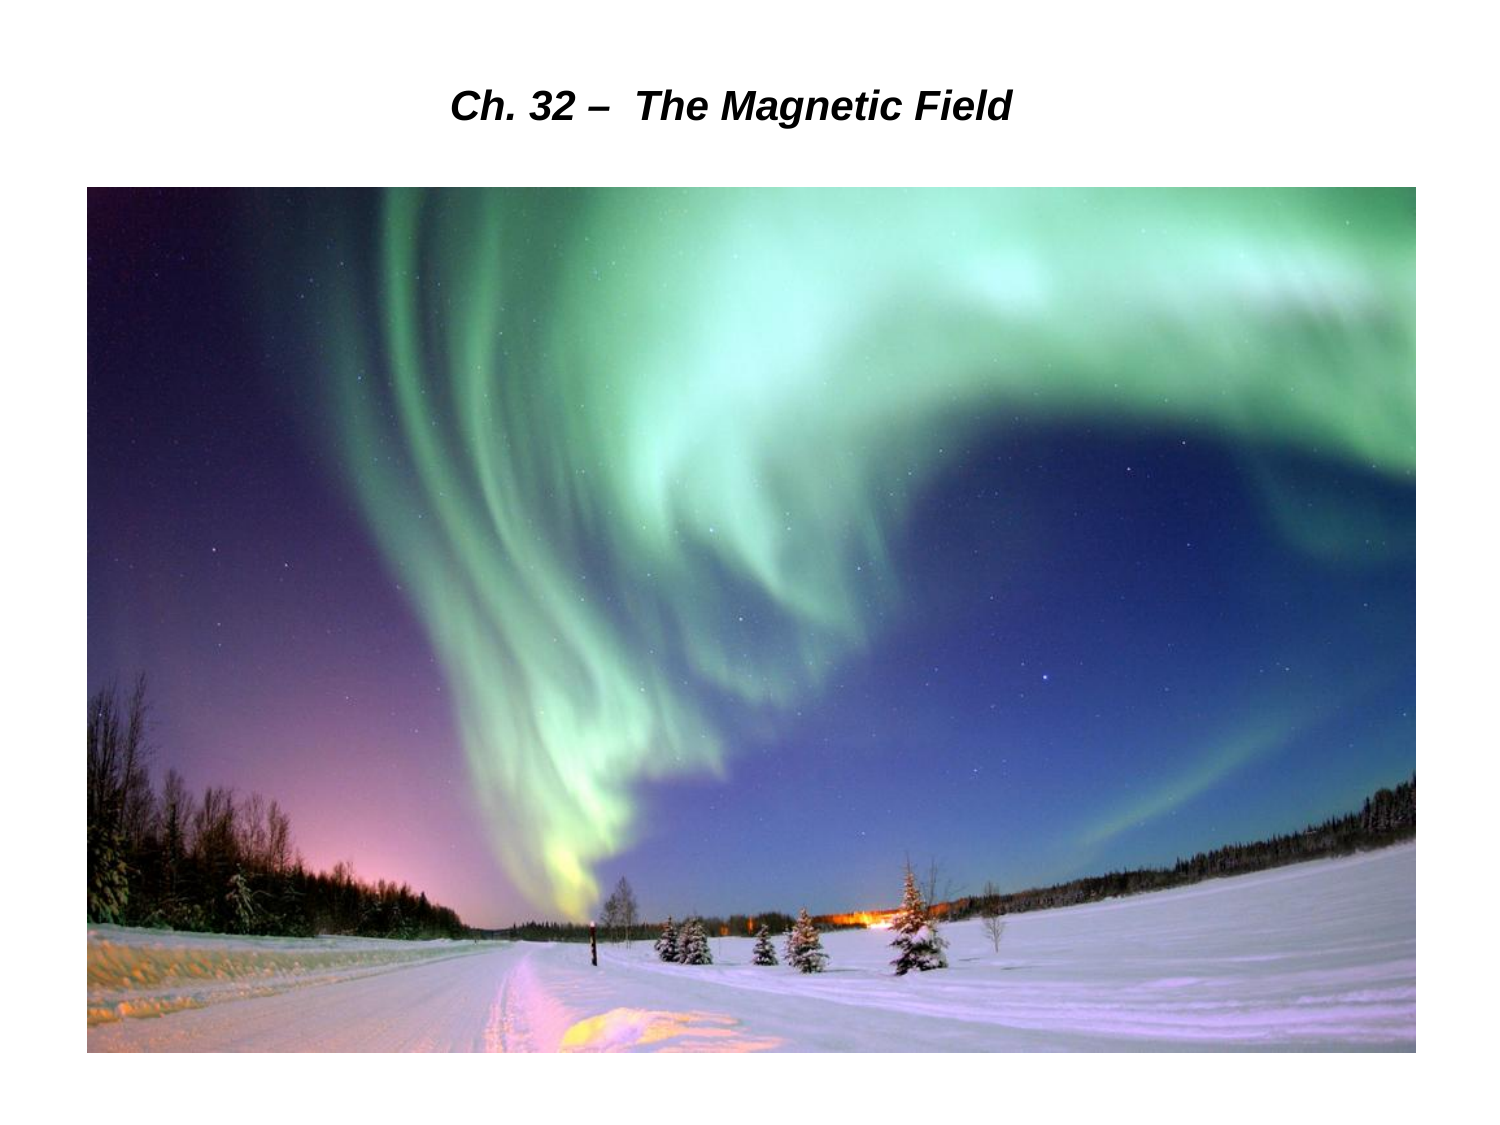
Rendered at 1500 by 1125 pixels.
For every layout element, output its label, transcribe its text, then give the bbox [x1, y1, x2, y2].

title Ch. 32 – The Magnetic Field [87, 24, 1376, 186]
picture [87, 187, 1416, 1053]
